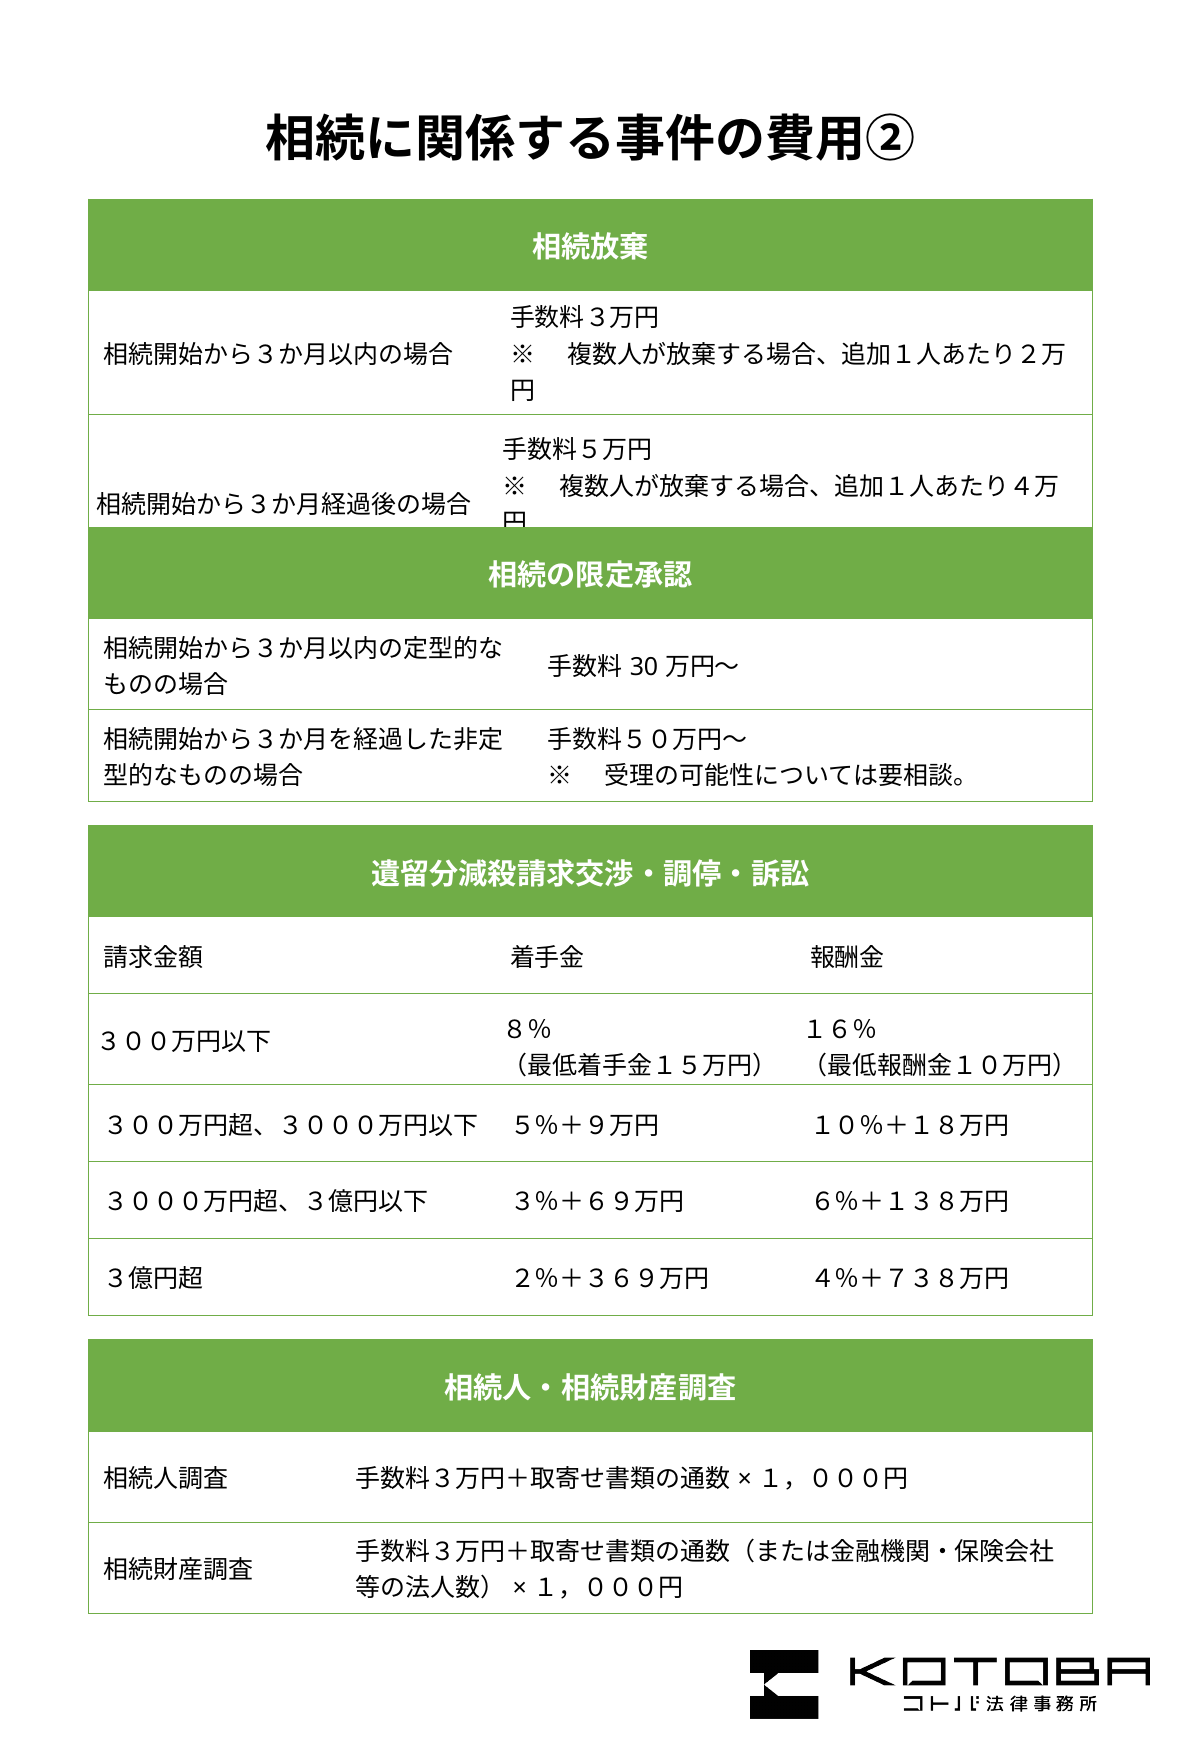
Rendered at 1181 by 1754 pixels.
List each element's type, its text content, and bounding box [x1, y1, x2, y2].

table_cell 相続開始から３か月以内の場合 [89, 291, 495, 414]
table_cell 手数料３万円＋取寄せ書類の通数×１，０００円 [340, 1432, 1092, 1522]
table_cell 手数料５０万円～ ※ 受理の可能性については要相談。 [533, 710, 1092, 801]
table_header 遺留分減殺請求交渉・調停・訴訟 [89, 826, 1092, 916]
table_cell ８％ （最低着手金１５万円） [495, 994, 795, 1084]
table_header 相続の限定承認 [89, 528, 1092, 618]
table_cell 請求金額 [89, 917, 495, 993]
table_cell 相続開始から３か月以内の定型的なものの場合 [89, 619, 533, 709]
table_cell 報酬金 [795, 917, 1092, 993]
table_cell ３００万円超、３０００万円以下 [89, 1085, 495, 1161]
table_cell 手数料３万円 ※ 複数人が放棄する場合、追加１人あたり２万円 [495, 291, 1092, 414]
picture [750, 1650, 1150, 1719]
table_header 相続人・相続財産調査 [89, 1340, 1092, 1431]
text_box 相続に関係する事件の費用② [88, 98, 1093, 174]
table_cell １０％＋１８万円 [795, 1085, 1092, 1161]
table_cell ３億円超 [89, 1239, 495, 1315]
table_cell １６％ （最低報酬金１０万円） [795, 994, 1092, 1084]
table_cell 相続財産調査 [89, 1523, 340, 1613]
table_cell ６％＋１３８万円 [795, 1162, 1092, 1238]
table_cell 相続開始から３か月経過後の場合 [89, 415, 495, 527]
table_cell ５％＋９万円 [495, 1085, 795, 1161]
table_cell ３００万円以下 [89, 994, 495, 1084]
table_cell ３％＋６９万円 [495, 1162, 795, 1238]
table_cell ４％＋７３８万円 [795, 1239, 1092, 1315]
table_cell ３０００万円超、３億円以下 [89, 1162, 495, 1238]
table_cell 相続人調査 [89, 1432, 340, 1522]
table_cell 着手金 [495, 917, 795, 993]
table_cell 手数料３万円＋取寄せ書類の通数（または金融機関・保険会社等の法人数）×１，０００円 [340, 1523, 1092, 1613]
table_cell 手数料30万円～ [533, 619, 1092, 709]
table_cell ２％＋３６９万円 [495, 1239, 795, 1315]
table_header 相続放棄 [89, 200, 1092, 290]
table_cell 相続開始から３か月を経過した非定型的なものの場合 [89, 710, 533, 801]
table_cell 手数料５万円 ※ 複数人が放棄する場合、追加１人あたり４万円 ※ 受理の可能性については要相談。 [495, 415, 1092, 527]
